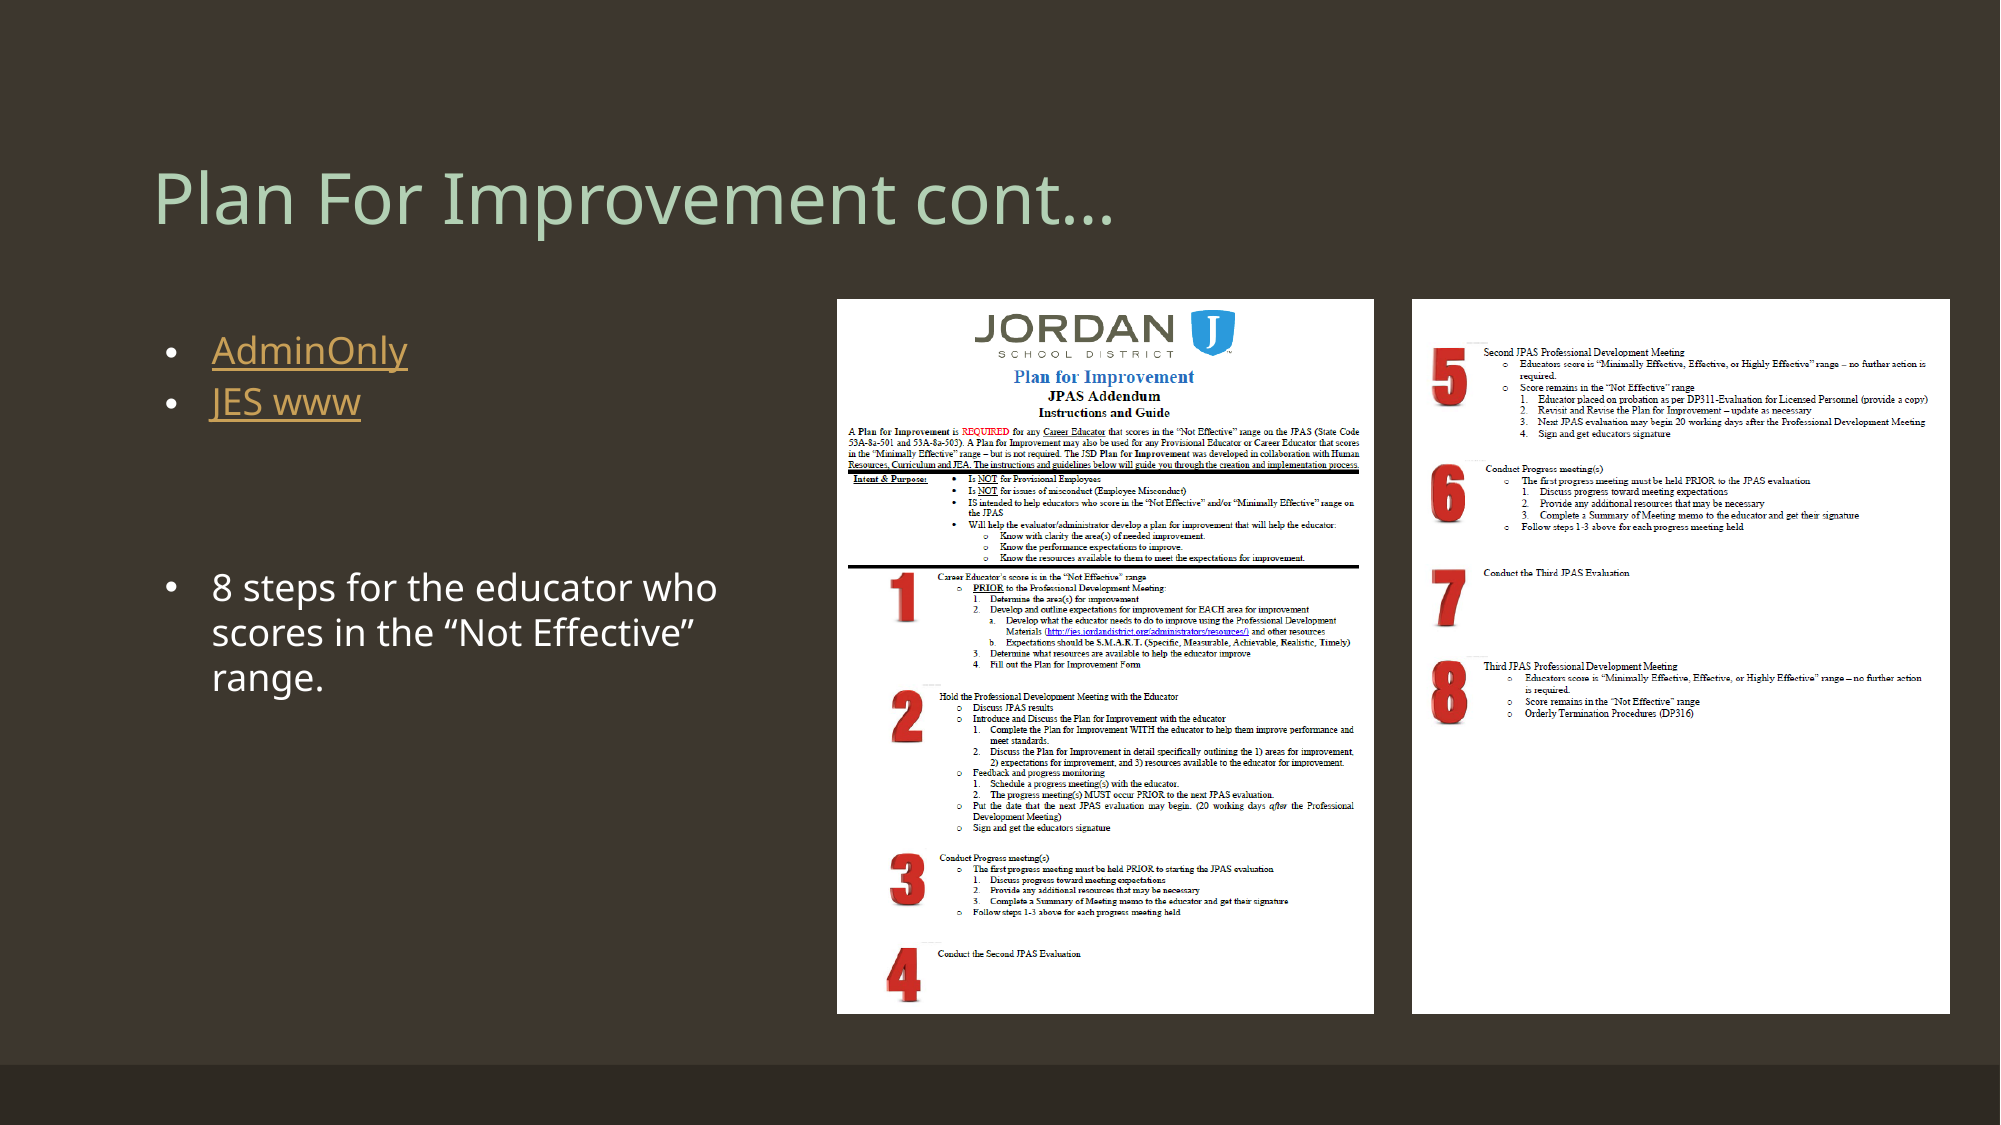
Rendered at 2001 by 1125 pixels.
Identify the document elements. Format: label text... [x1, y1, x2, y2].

title Plan For Improvement cont… [137, 59, 1863, 248]
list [1412, 299, 1950, 1014]
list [837, 299, 1374, 1014]
text_box AdminOnly JES www 8 steps for the educator who scores in the “Not Effective” range. [150, 274, 775, 752]
